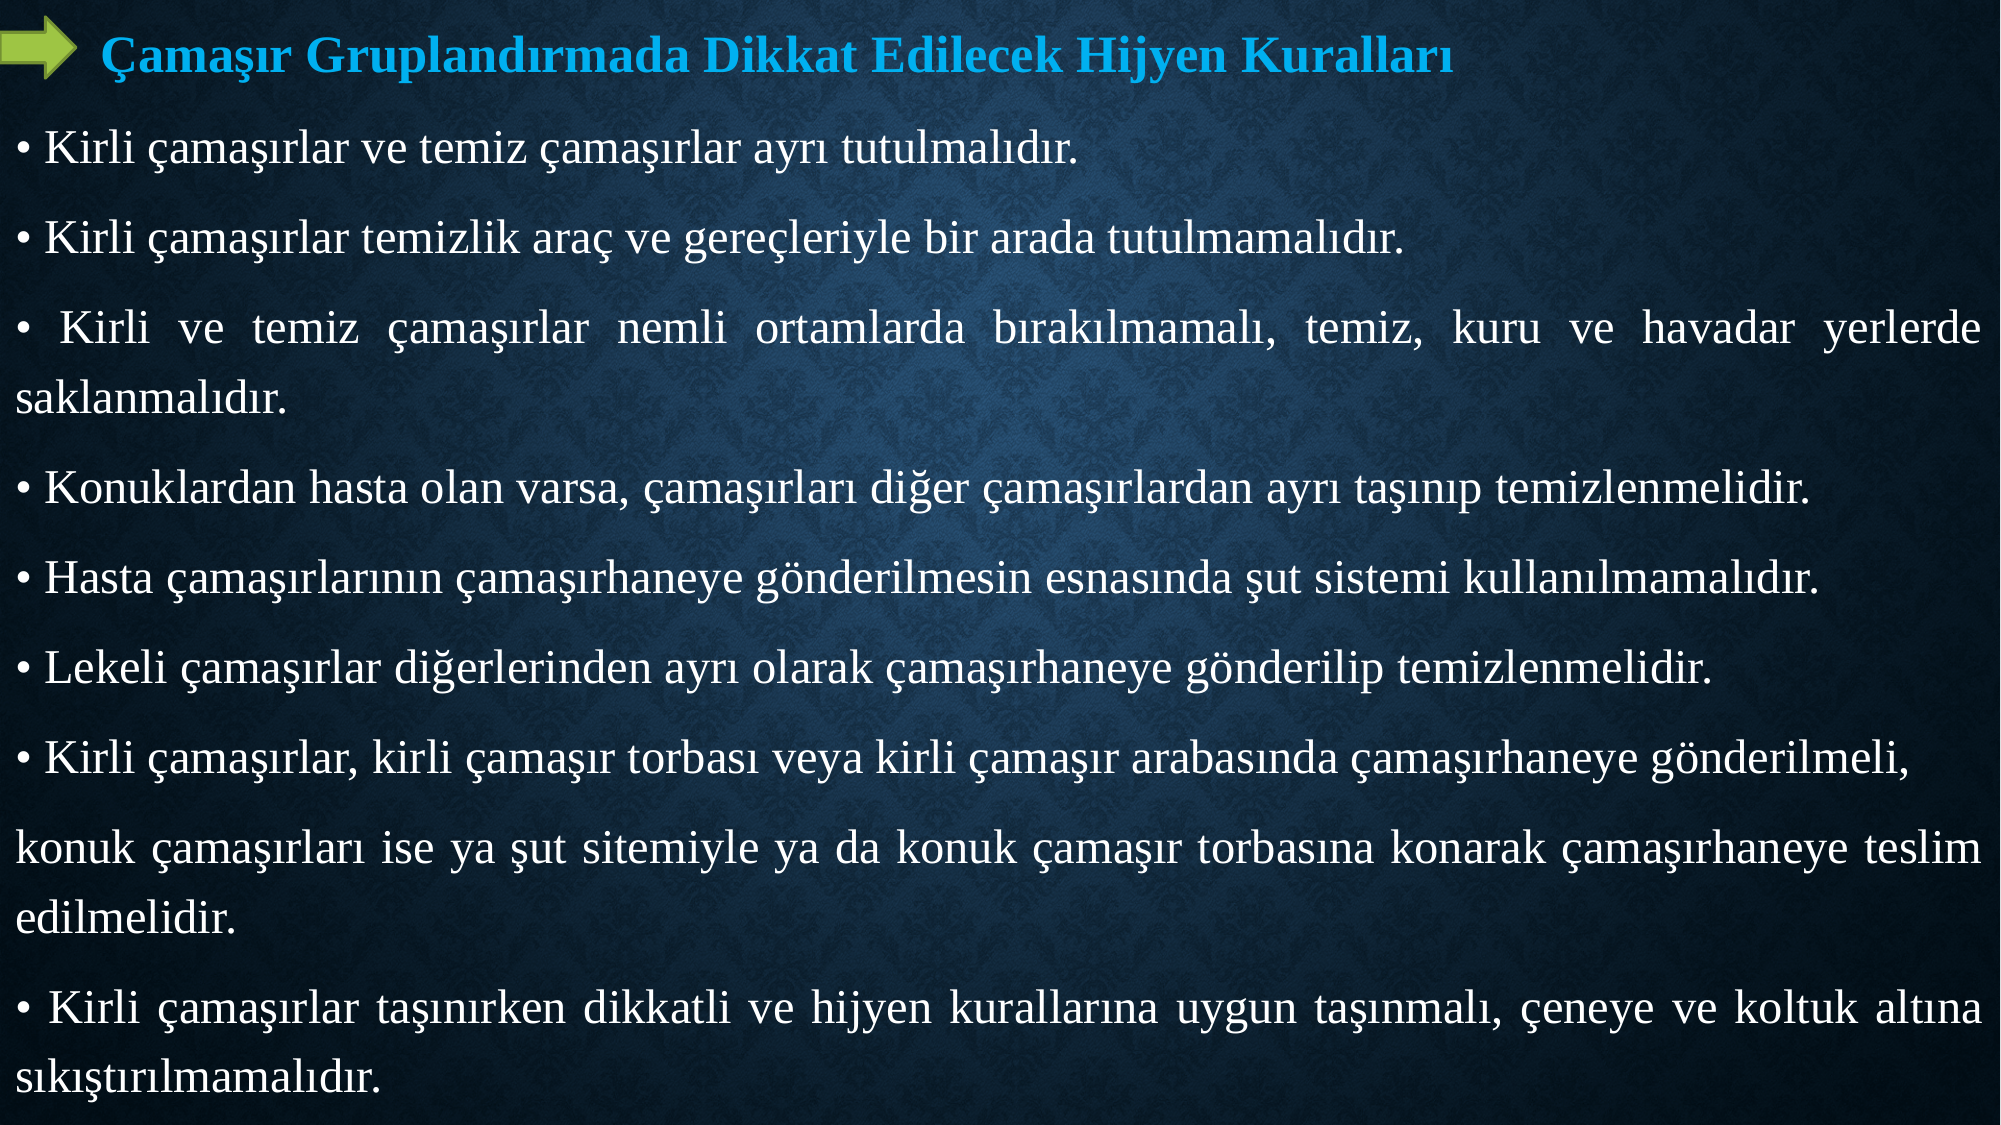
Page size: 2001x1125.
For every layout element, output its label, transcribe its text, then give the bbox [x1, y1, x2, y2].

list Çamaşır Gruplandırmada Dikkat Edilecek Hijyen Kuralları • Kirli çamaşırlar ve temiz çamaşırlar ayrı tutulmalıdır. • Kirli çamaşırlar temizlik araç ve gereçleriyle bir arada tutulmamalıdır. • Kirli ve temiz çamaşırlar nemli ortamlarda bırakılmamalı, temiz, kuru ve havadar yerlerde saklanmalıdır. • Konuklardan hasta olan varsa, çamaşırları diğer çamaşırlardan ayrı taşınıp temizlenmelidir. • Hasta çamaşırlarının çamaşırhaneye gönderilmesin esnasında şut sistemi kullanılmamalıdır. • Lekeli çamaşırlar diğerlerinden ayrı olarak çamaşırhaneye gönderilip temizlenmelidir. • Kirli çamaşırlar, kirli çamaşır torbası veya kirli çamaşır arabasında çamaşırhaneye gönderilmeli, konuk çamaşırları ise ya şut sitemiyle ya da konuk çamaşır torbasına konarak çamaşırhaneye teslim edilmelidir. • Kirli çamaşırlar taşınırken dikkatli ve hijyen kurallarına uygun taşınmalı, çeneye ve koltuk altına sıkıştırılmamalıdır. [0, 0, 2000, 1118]
text_box [0, 15, 78, 80]
